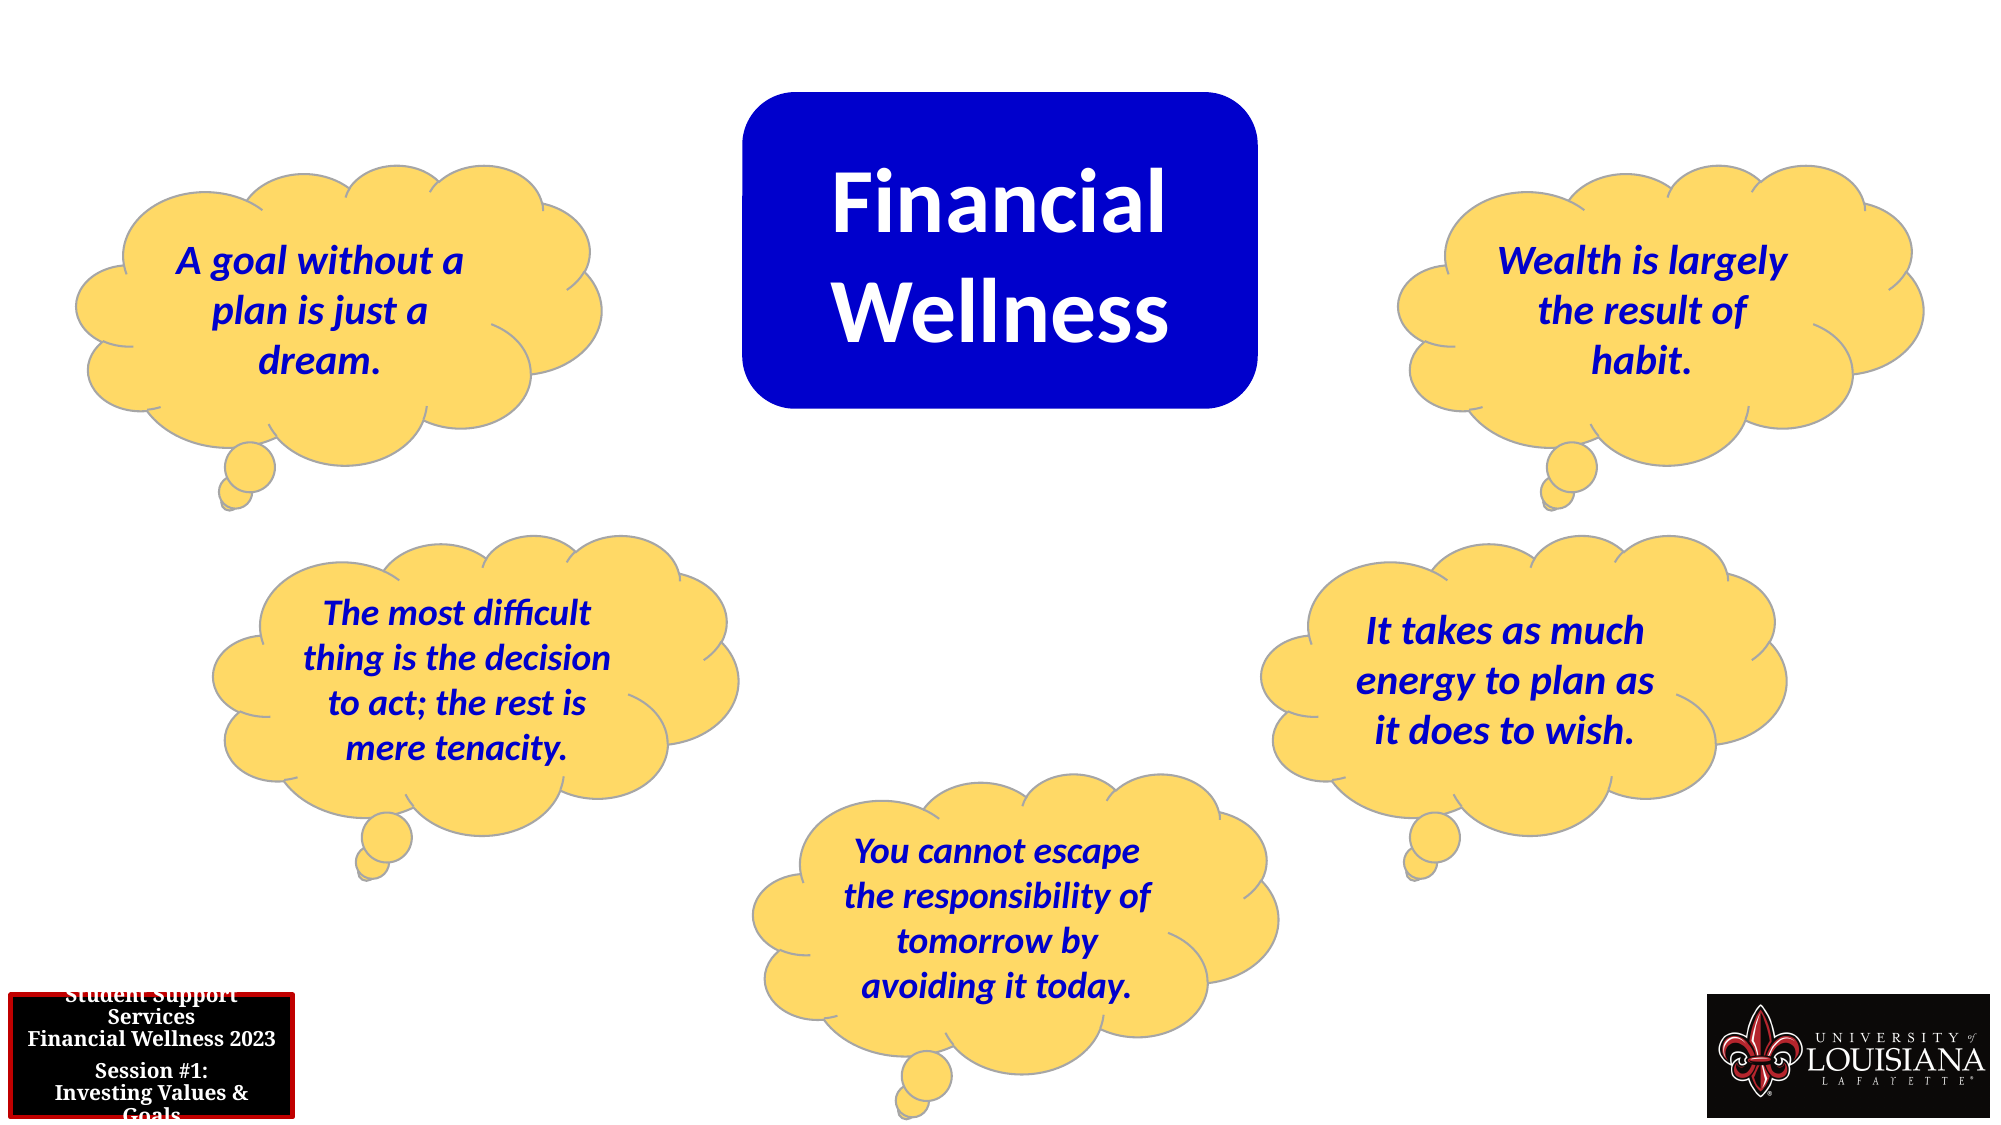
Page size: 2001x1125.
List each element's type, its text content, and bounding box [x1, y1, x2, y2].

text_box Financial Wellness [741, 91, 1259, 410]
picture [1707, 994, 1990, 1118]
text_box A goal without a plan is just a dream. [74, 164, 603, 512]
text_box You cannot escape the responsibility of tomorrow by avoiding it today. [751, 773, 1280, 1121]
text_box The most difficult thing is the decision to act; the rest is mere tenacity. [211, 534, 740, 882]
text_box Wealth is largely the result of habit. [1396, 164, 1925, 512]
text_box It takes as much energy to plan as it does to wish. [1259, 534, 1788, 882]
